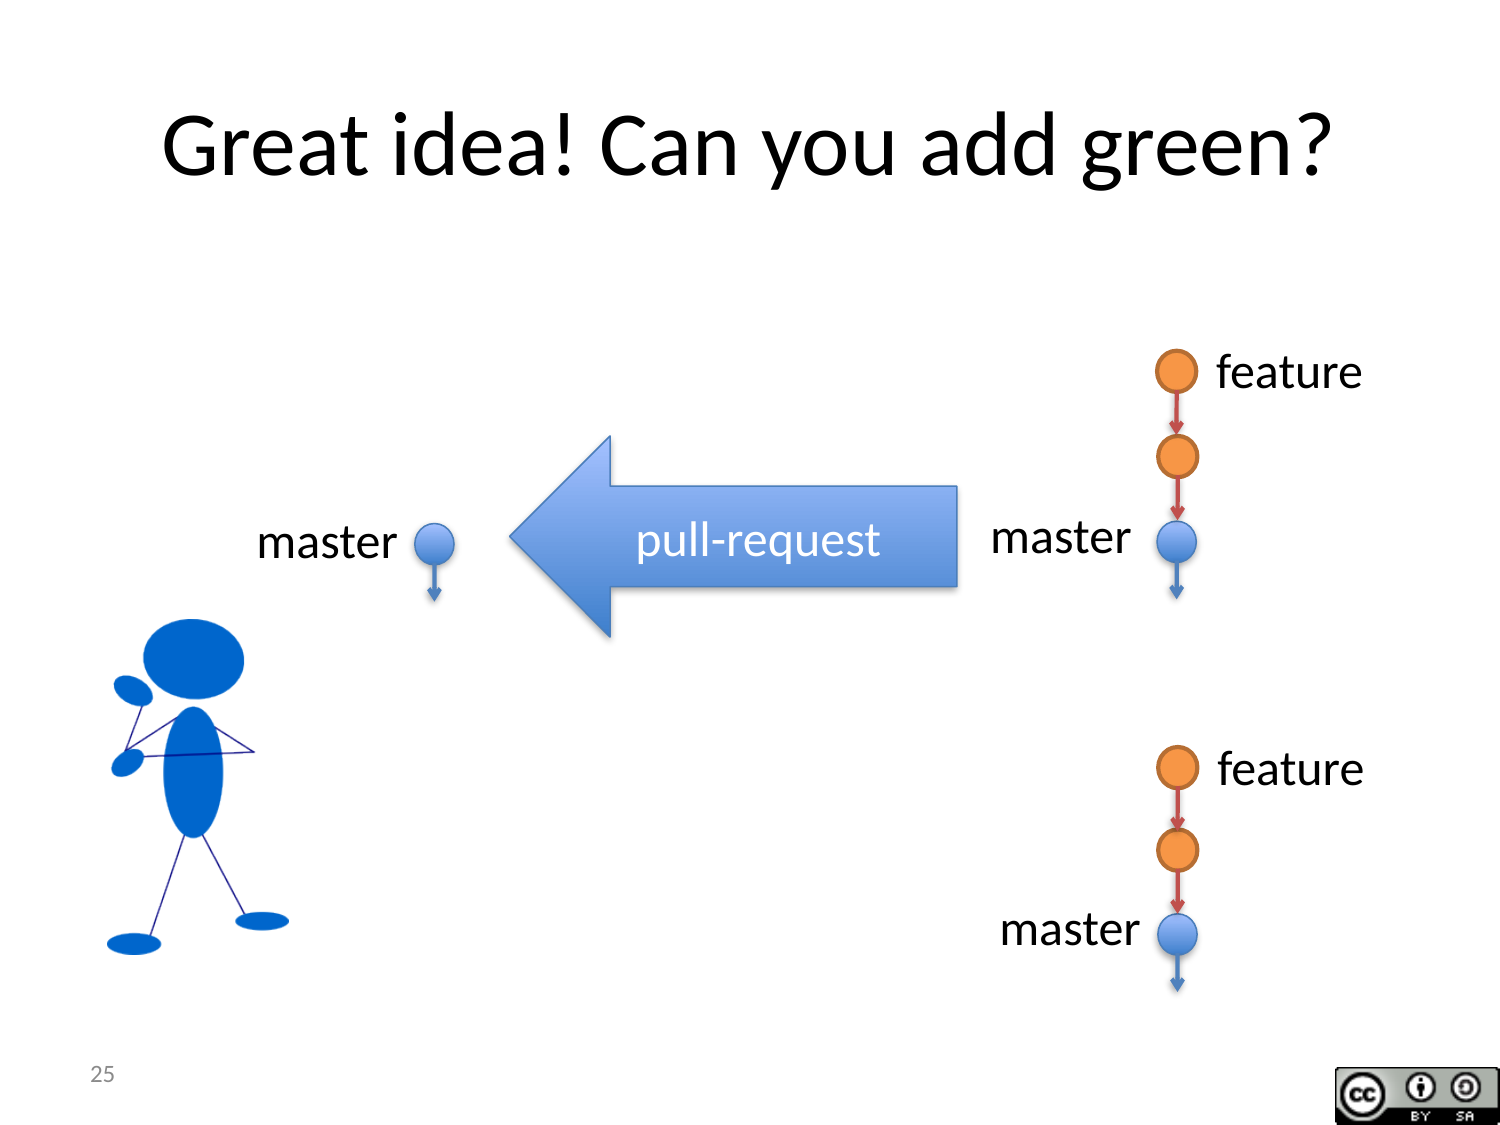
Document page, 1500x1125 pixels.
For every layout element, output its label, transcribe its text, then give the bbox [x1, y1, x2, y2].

text_box pull-request [509, 435, 958, 638]
text_box [1158, 521, 1198, 563]
picture [1335, 1067, 1500, 1125]
title Great idea! Can you add green? [75, 45, 1425, 233]
slide_number 25 [75, 1042, 425, 1103]
text_box feature [1194, 727, 1387, 803]
text_box [414, 522, 455, 565]
text_box master [965, 496, 1158, 571]
text_box feature [1193, 331, 1386, 407]
text_box [1154, 348, 1199, 394]
text_box [1156, 829, 1200, 872]
text_box master [231, 501, 424, 577]
text_box [1167, 914, 1198, 956]
text_box master [974, 887, 1167, 963]
text_box [1156, 434, 1200, 479]
picture [107, 618, 290, 956]
text_box [1156, 744, 1200, 790]
